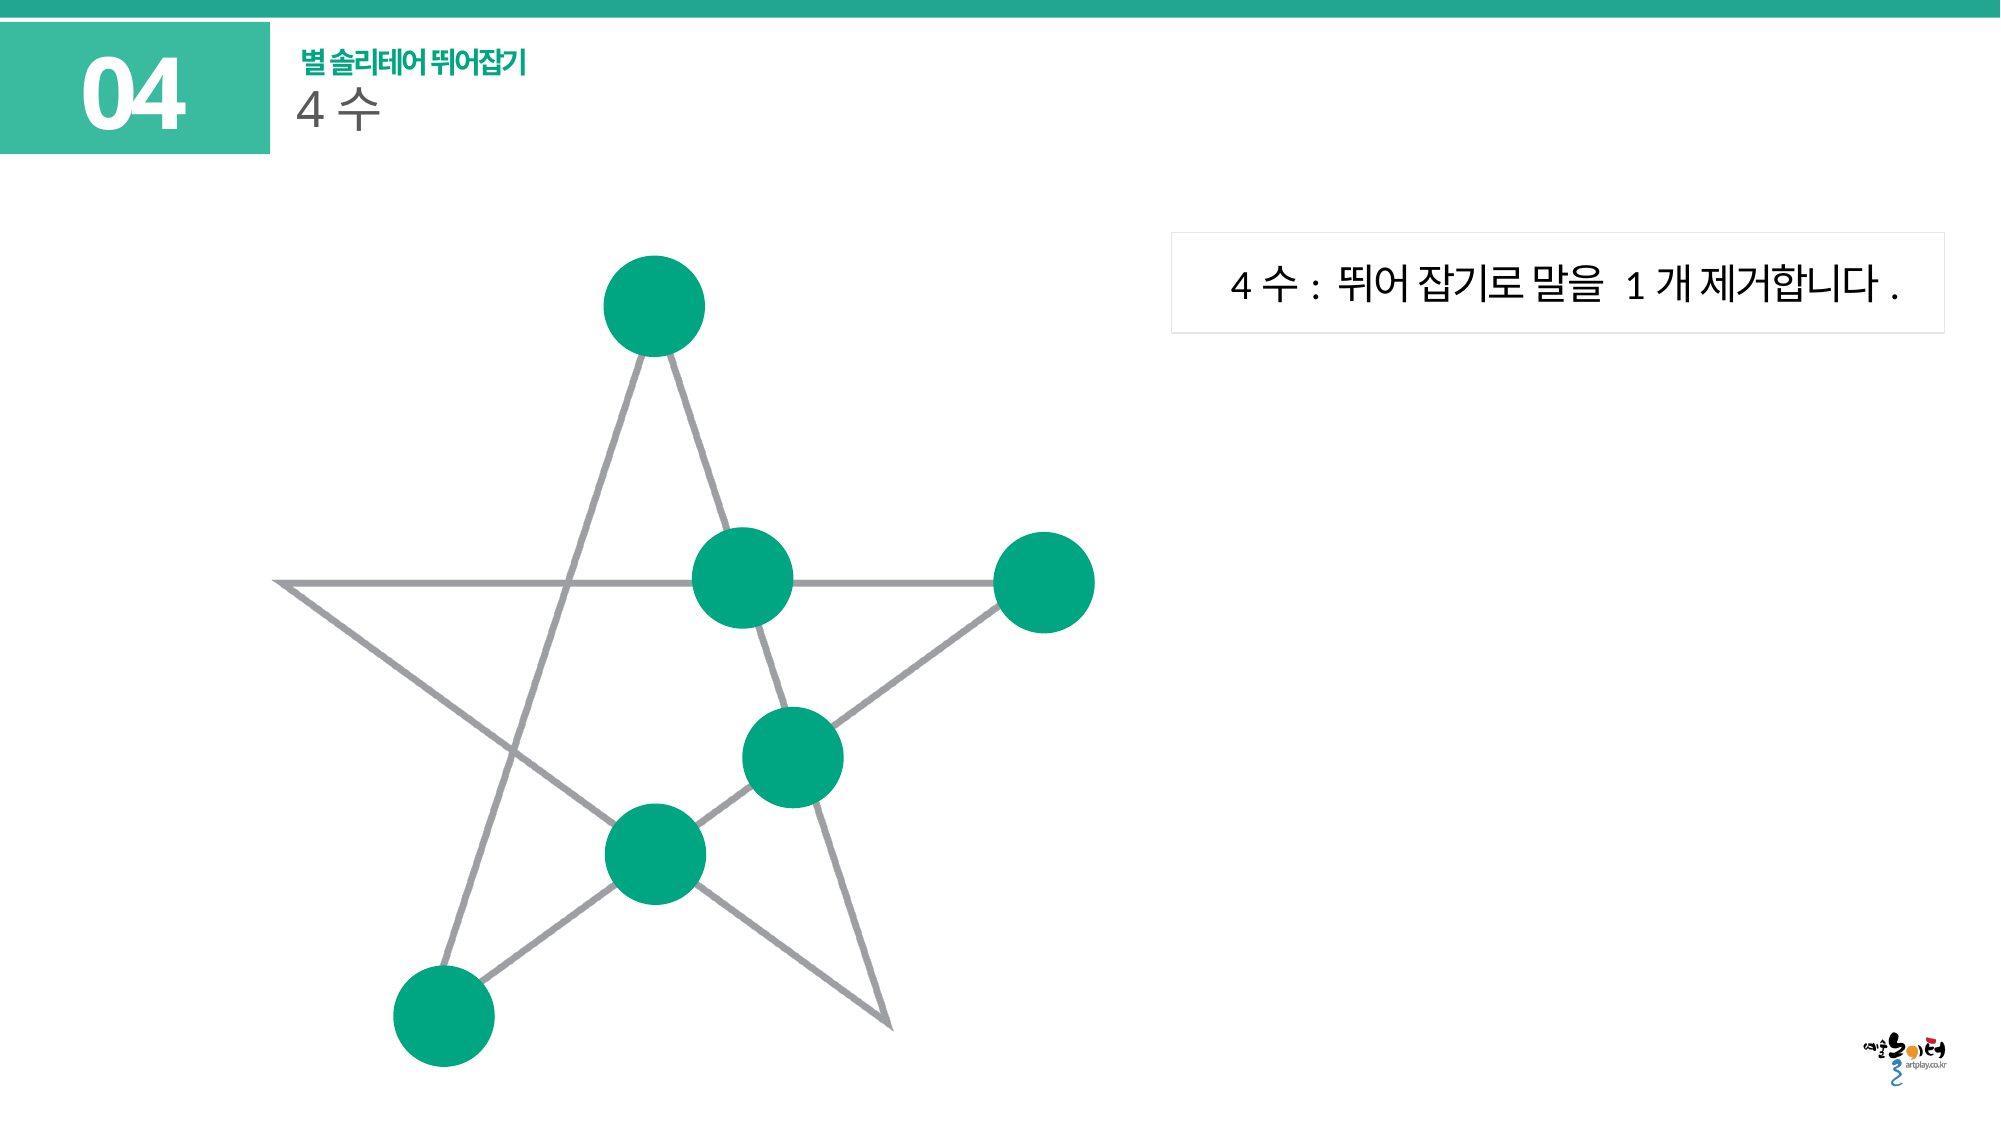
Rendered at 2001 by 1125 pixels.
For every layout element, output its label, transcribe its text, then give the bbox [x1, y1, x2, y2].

list 04 [12, 35, 256, 139]
title 4수 [295, 85, 1978, 139]
text_box [1044, 530, 1096, 635]
list 별 솔리테어 뛰어잡기 [300, 40, 1469, 83]
picture [270, 296, 1044, 1040]
text_box [398, 1040, 490, 1068]
text_box 4수: 뛰어 잡기로 말을 1개 제거합니다. [1171, 232, 1945, 334]
picture [1813, 993, 2000, 1125]
text_box [603, 254, 705, 296]
